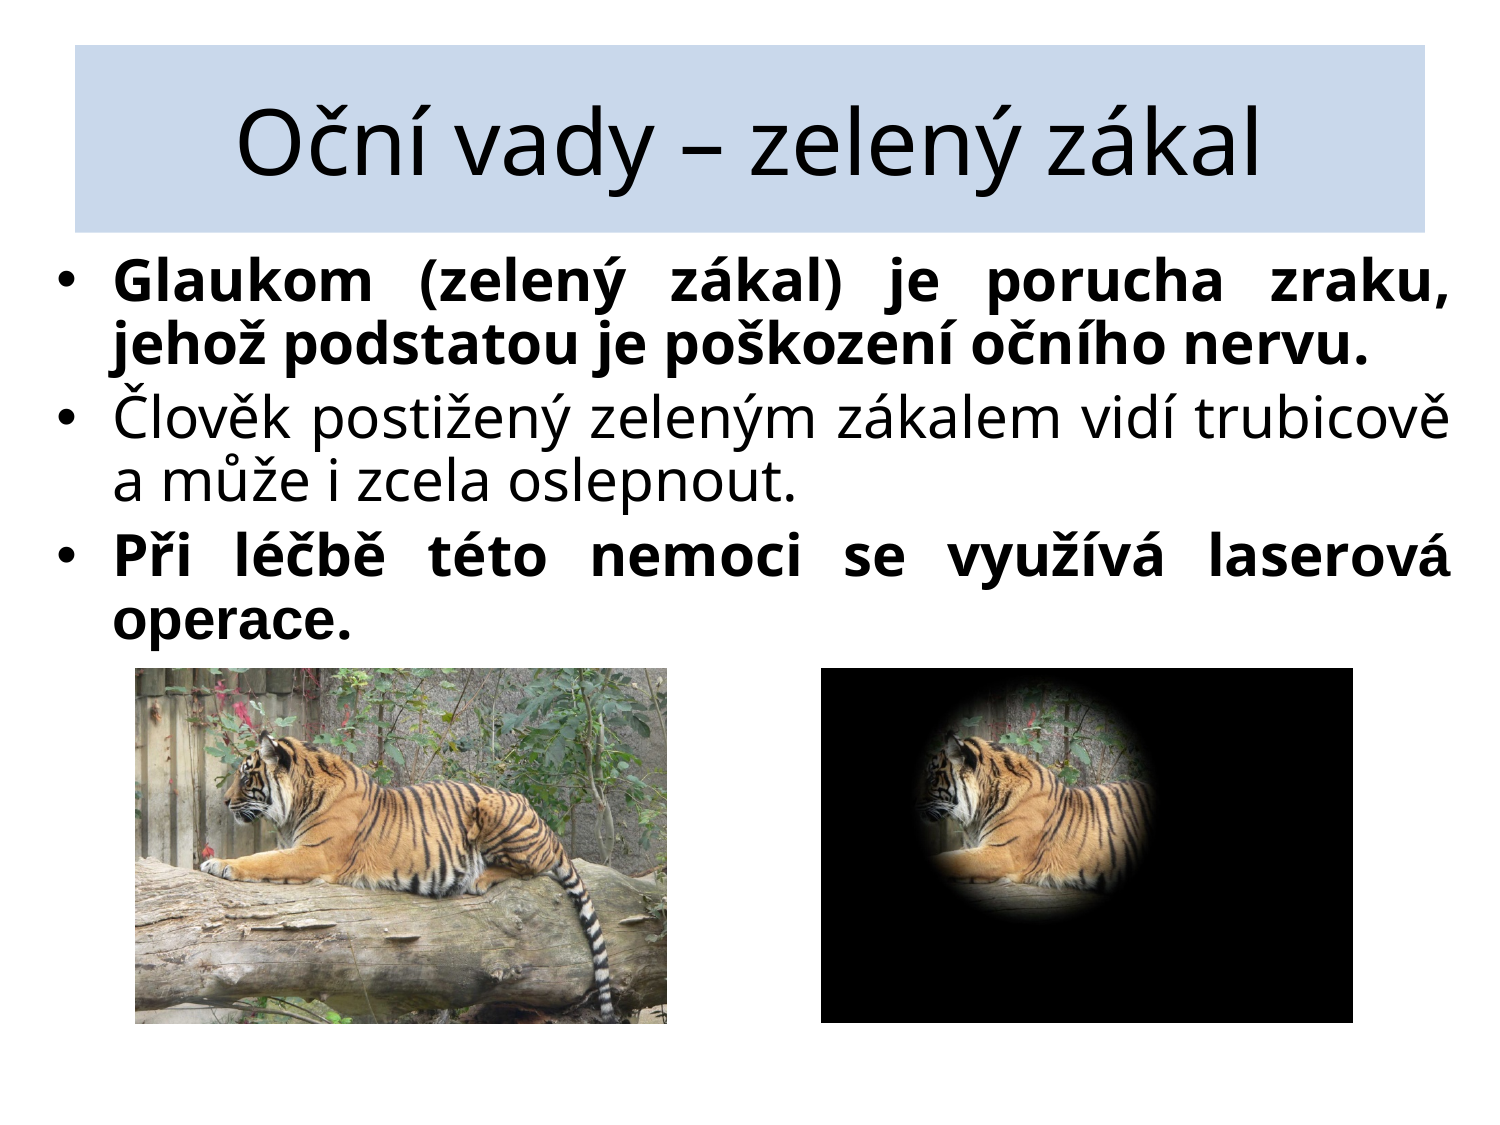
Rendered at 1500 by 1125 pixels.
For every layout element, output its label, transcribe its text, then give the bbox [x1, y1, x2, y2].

title Oční vady – zelený zákal [74, 44, 1426, 233]
picture [820, 668, 1353, 1024]
picture [135, 668, 668, 1024]
list Glaukom (zelený zákal) je porucha zraku, jehož podstatou je poškození očního nervu. Člověk postižený zeleným zákalem vidí trubicově a může i zcela oslepnout. Při léčbě této nemoci se využívá laserová operace. [40, 243, 1467, 804]
